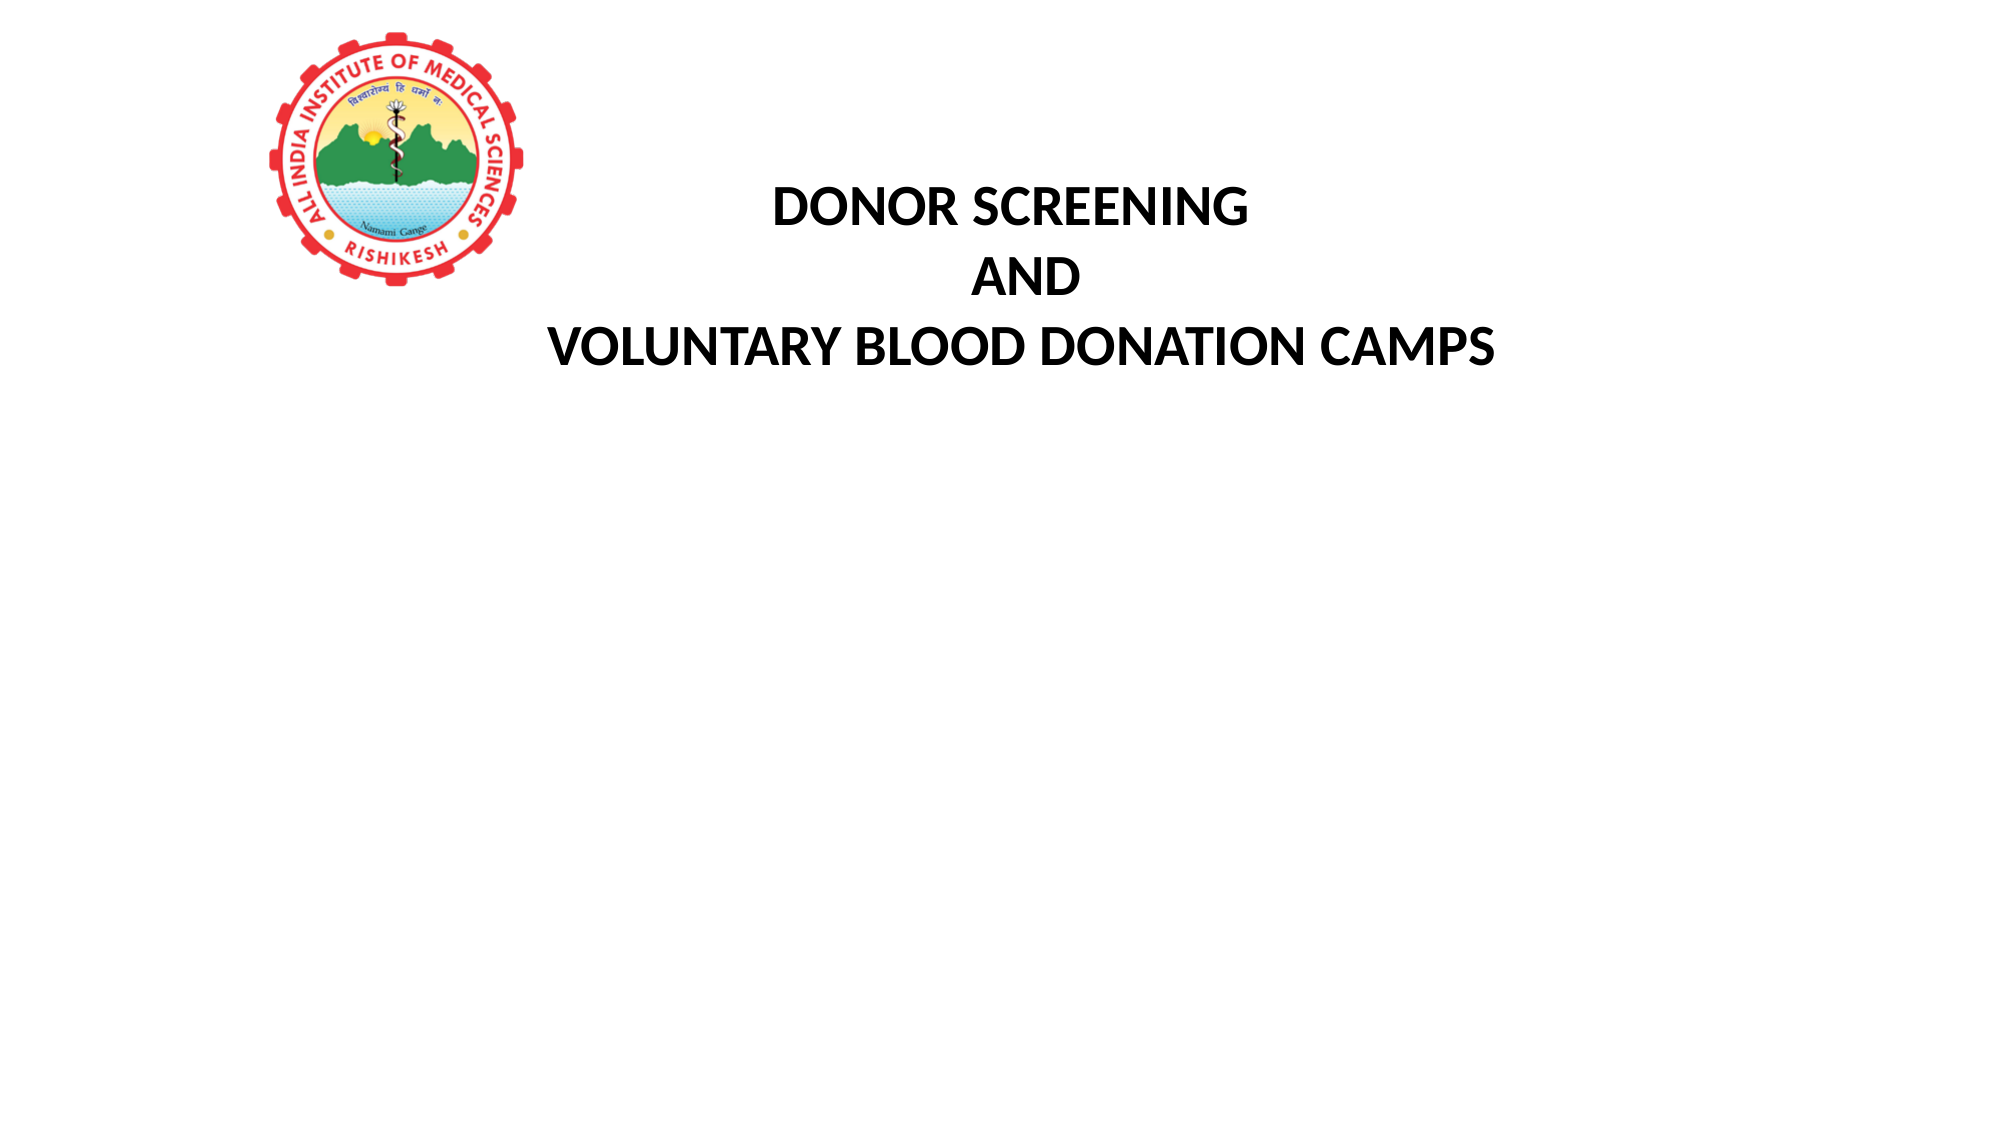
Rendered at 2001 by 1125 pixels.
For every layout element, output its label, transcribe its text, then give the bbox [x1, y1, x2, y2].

text_box DONOR SCREENING AND VOLUNTARY BLOOD DONATION CAMPS [532, 160, 1583, 385]
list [267, 19, 527, 301]
